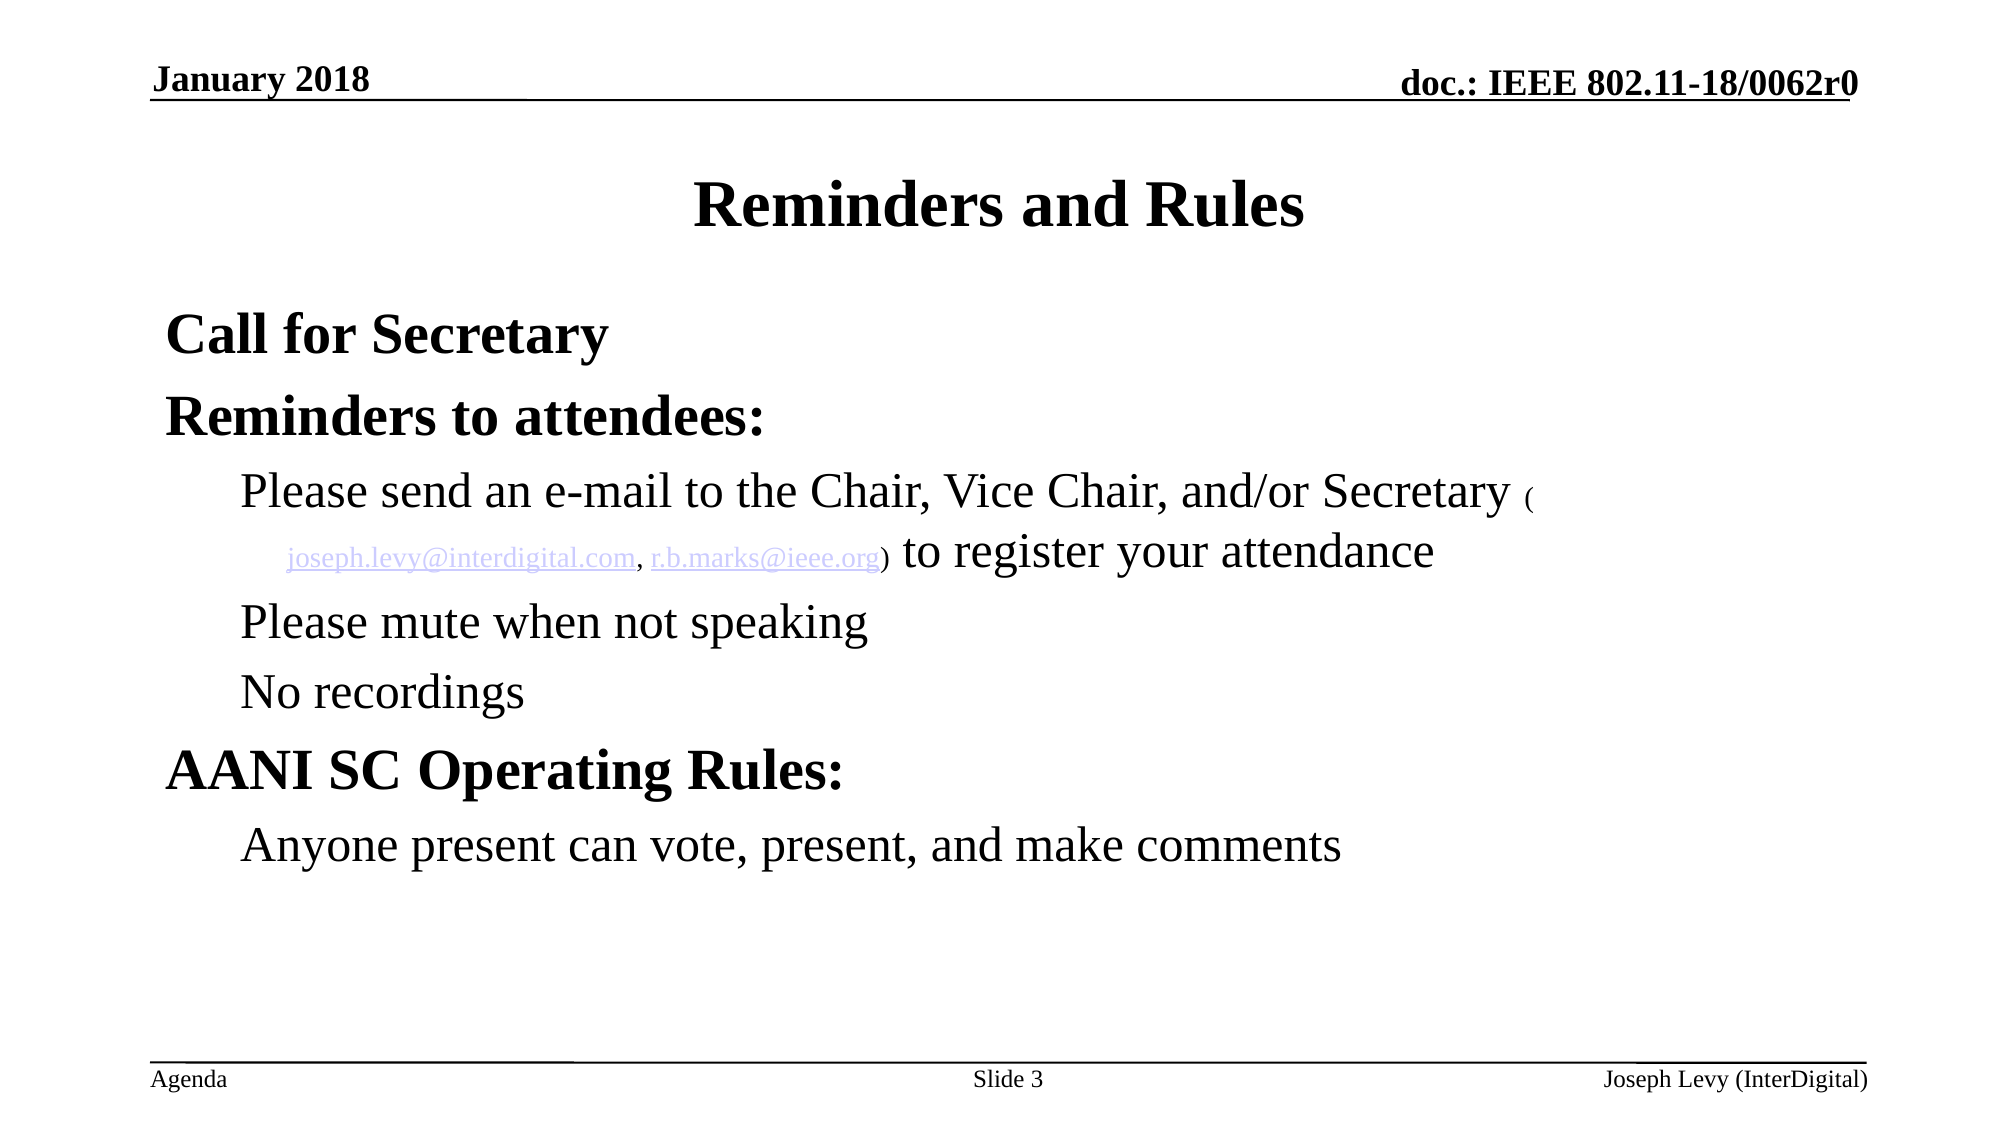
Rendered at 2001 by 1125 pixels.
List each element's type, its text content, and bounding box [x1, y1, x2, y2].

slide_number Slide 3 [950, 1061, 1067, 1123]
list Call for Secretary Reminders to attendees: Please send an e-mail to the Chair, Vice Chair, and/or Secretary (joseph.levy@interdigital.com, r.b.marks@ieee.org) to register your attendance Please mute when not speaking No recordings AANI SC Operating Rules: Anyone present can vote, present, and make comments [149, 286, 1850, 963]
title Reminders and Rules [149, 112, 1850, 286]
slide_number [152, 54, 563, 100]
footer Joseph Levy (InterDigital) [1171, 1061, 1869, 1093]
